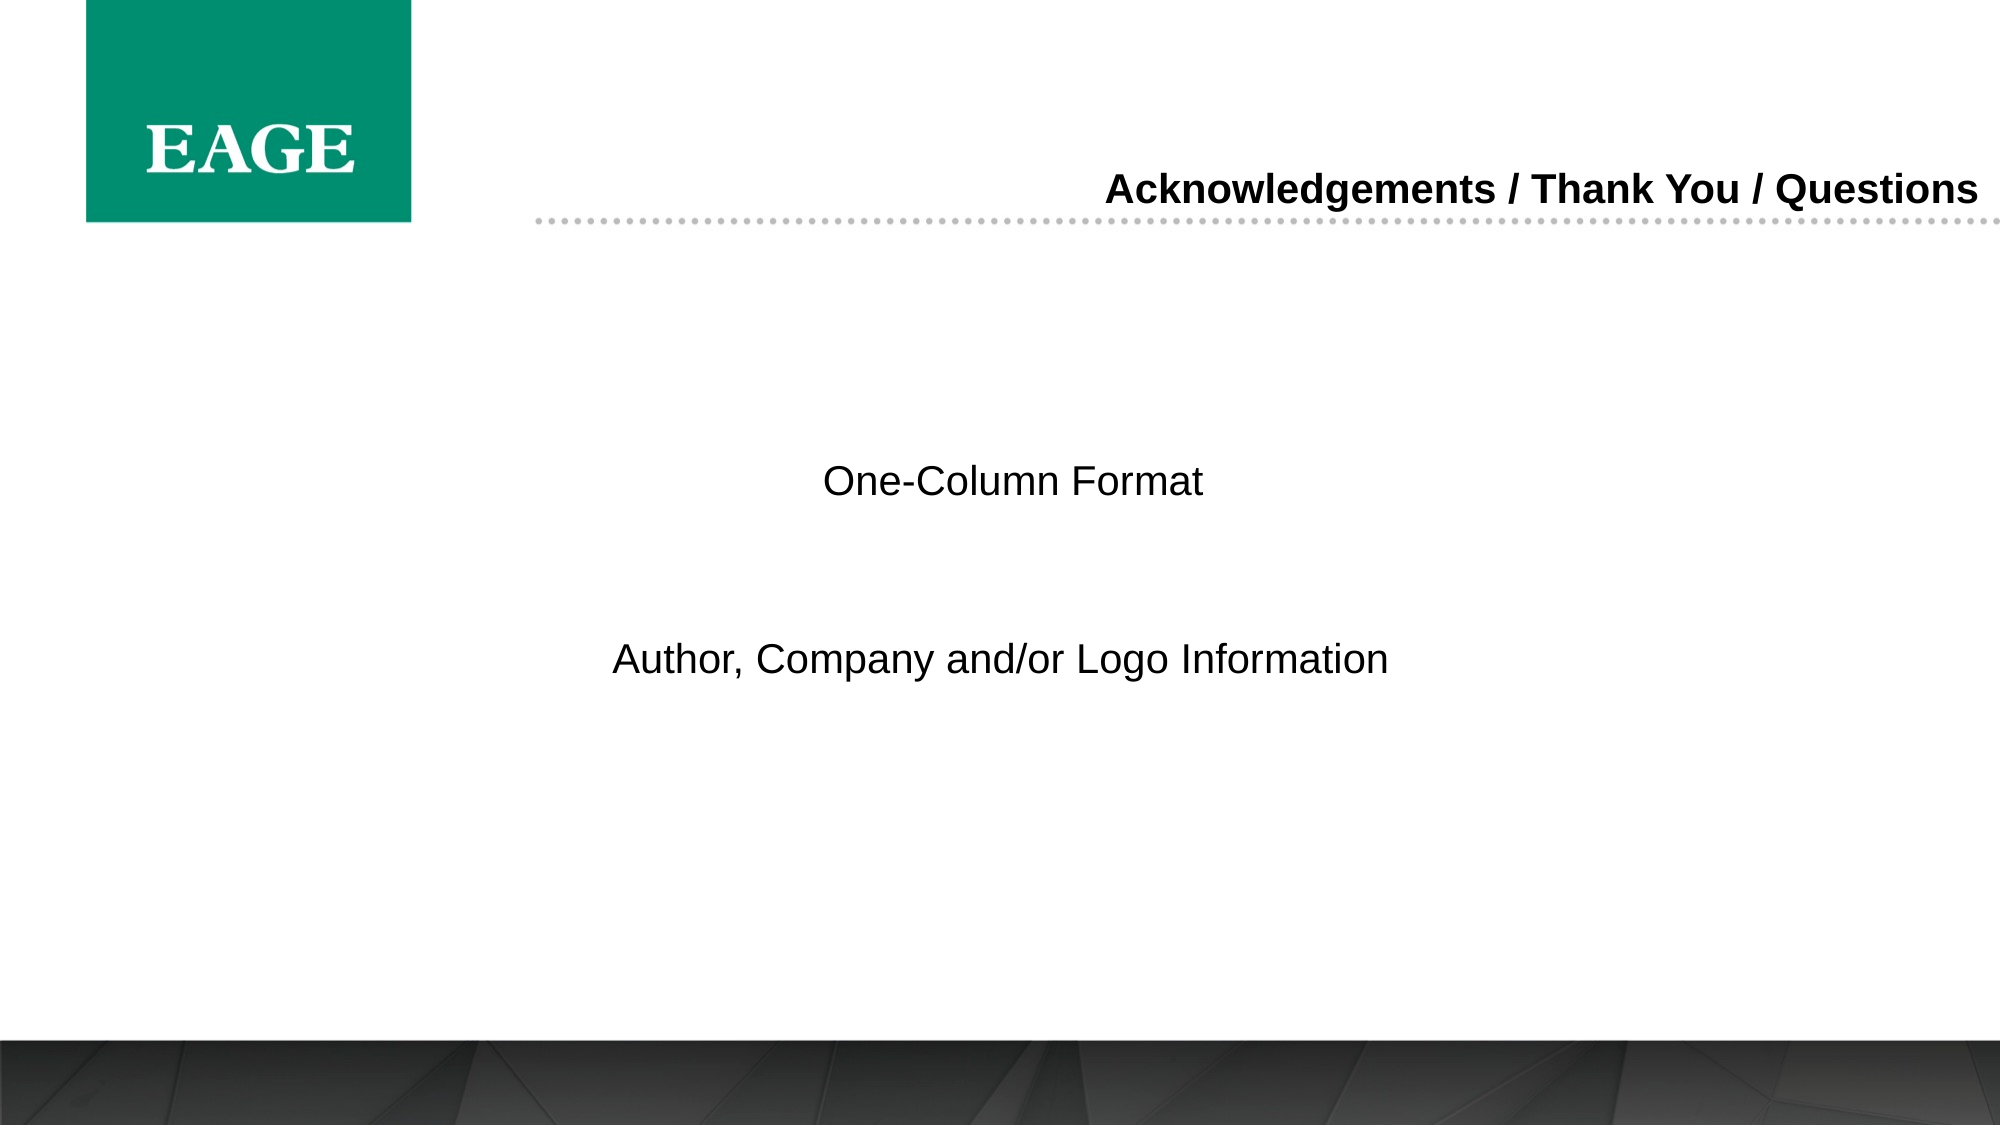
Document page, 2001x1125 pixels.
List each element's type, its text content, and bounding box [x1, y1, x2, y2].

text_box Author, Company and/or Logo Information [294, 624, 1707, 803]
text_box One-Column Format [307, 446, 1720, 625]
picture [0, 0, 2000, 1125]
text_box Acknowledgements / Thank You / Questions [1084, 154, 2000, 220]
